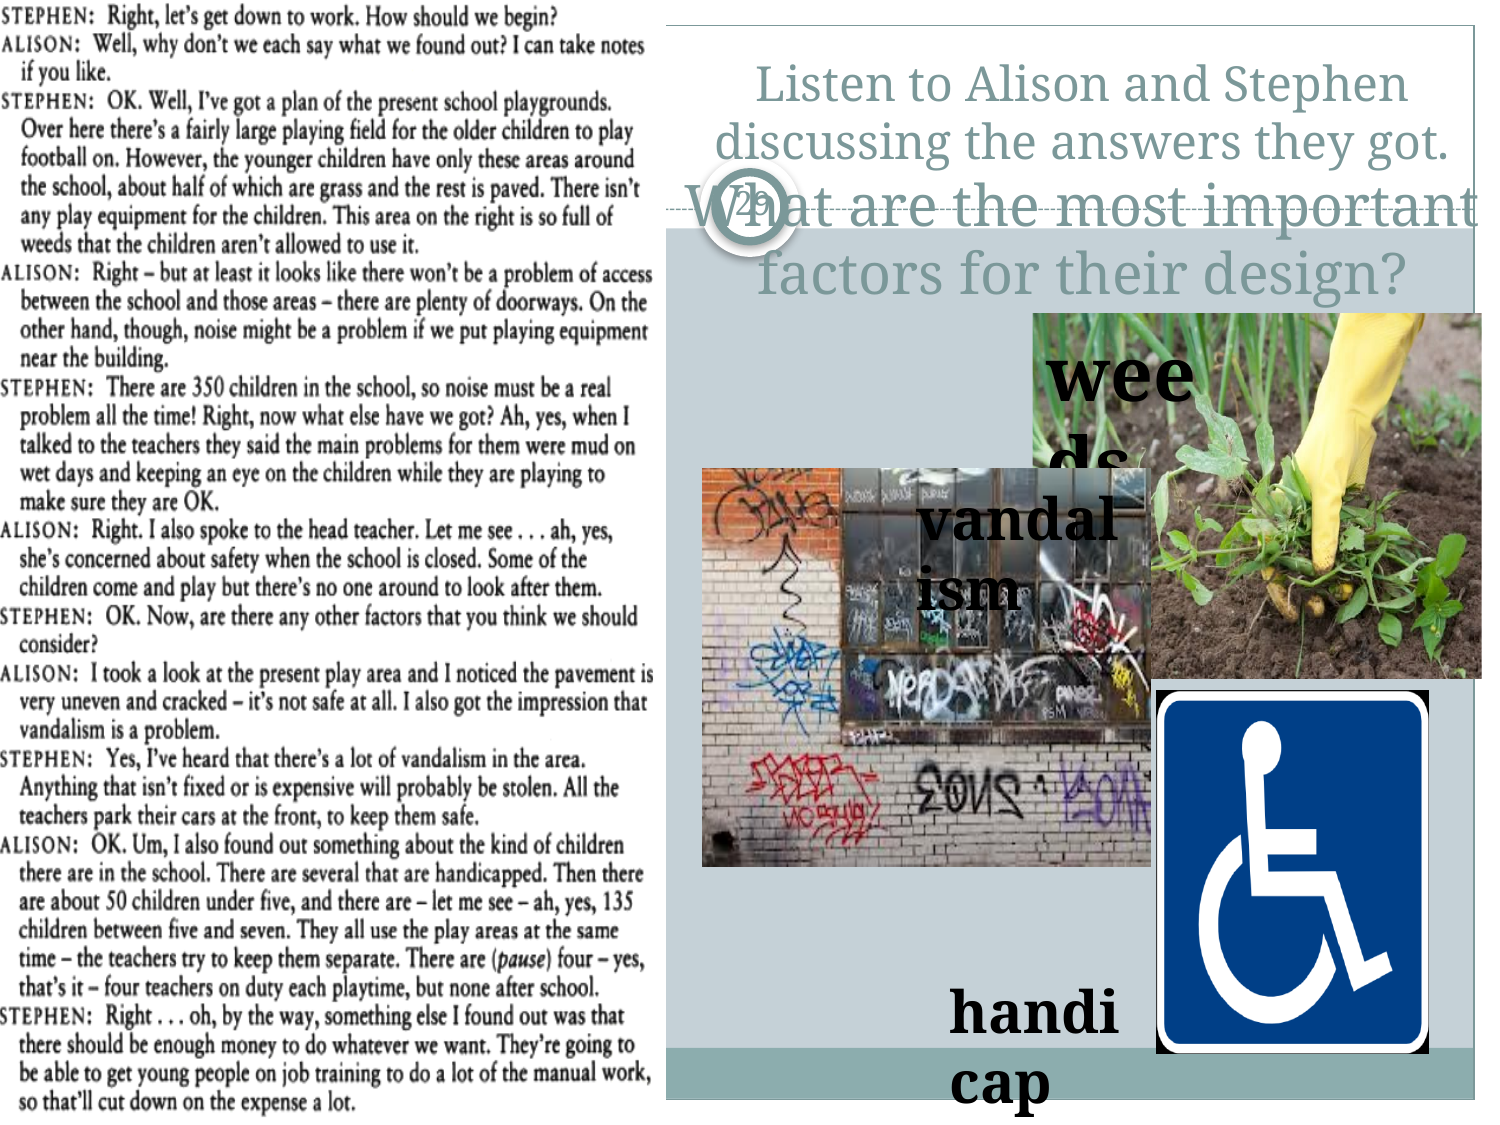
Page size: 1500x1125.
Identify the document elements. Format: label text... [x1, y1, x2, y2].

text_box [702, 468, 1151, 867]
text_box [934, 690, 1429, 1125]
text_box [1031, 313, 1482, 680]
slide_number 29 [715, 168, 791, 241]
title Listen to Alison and Stephen discussing the answers they got. What are the most important factors for their design? [671, 17, 1500, 314]
picture [0, 0, 666, 1125]
